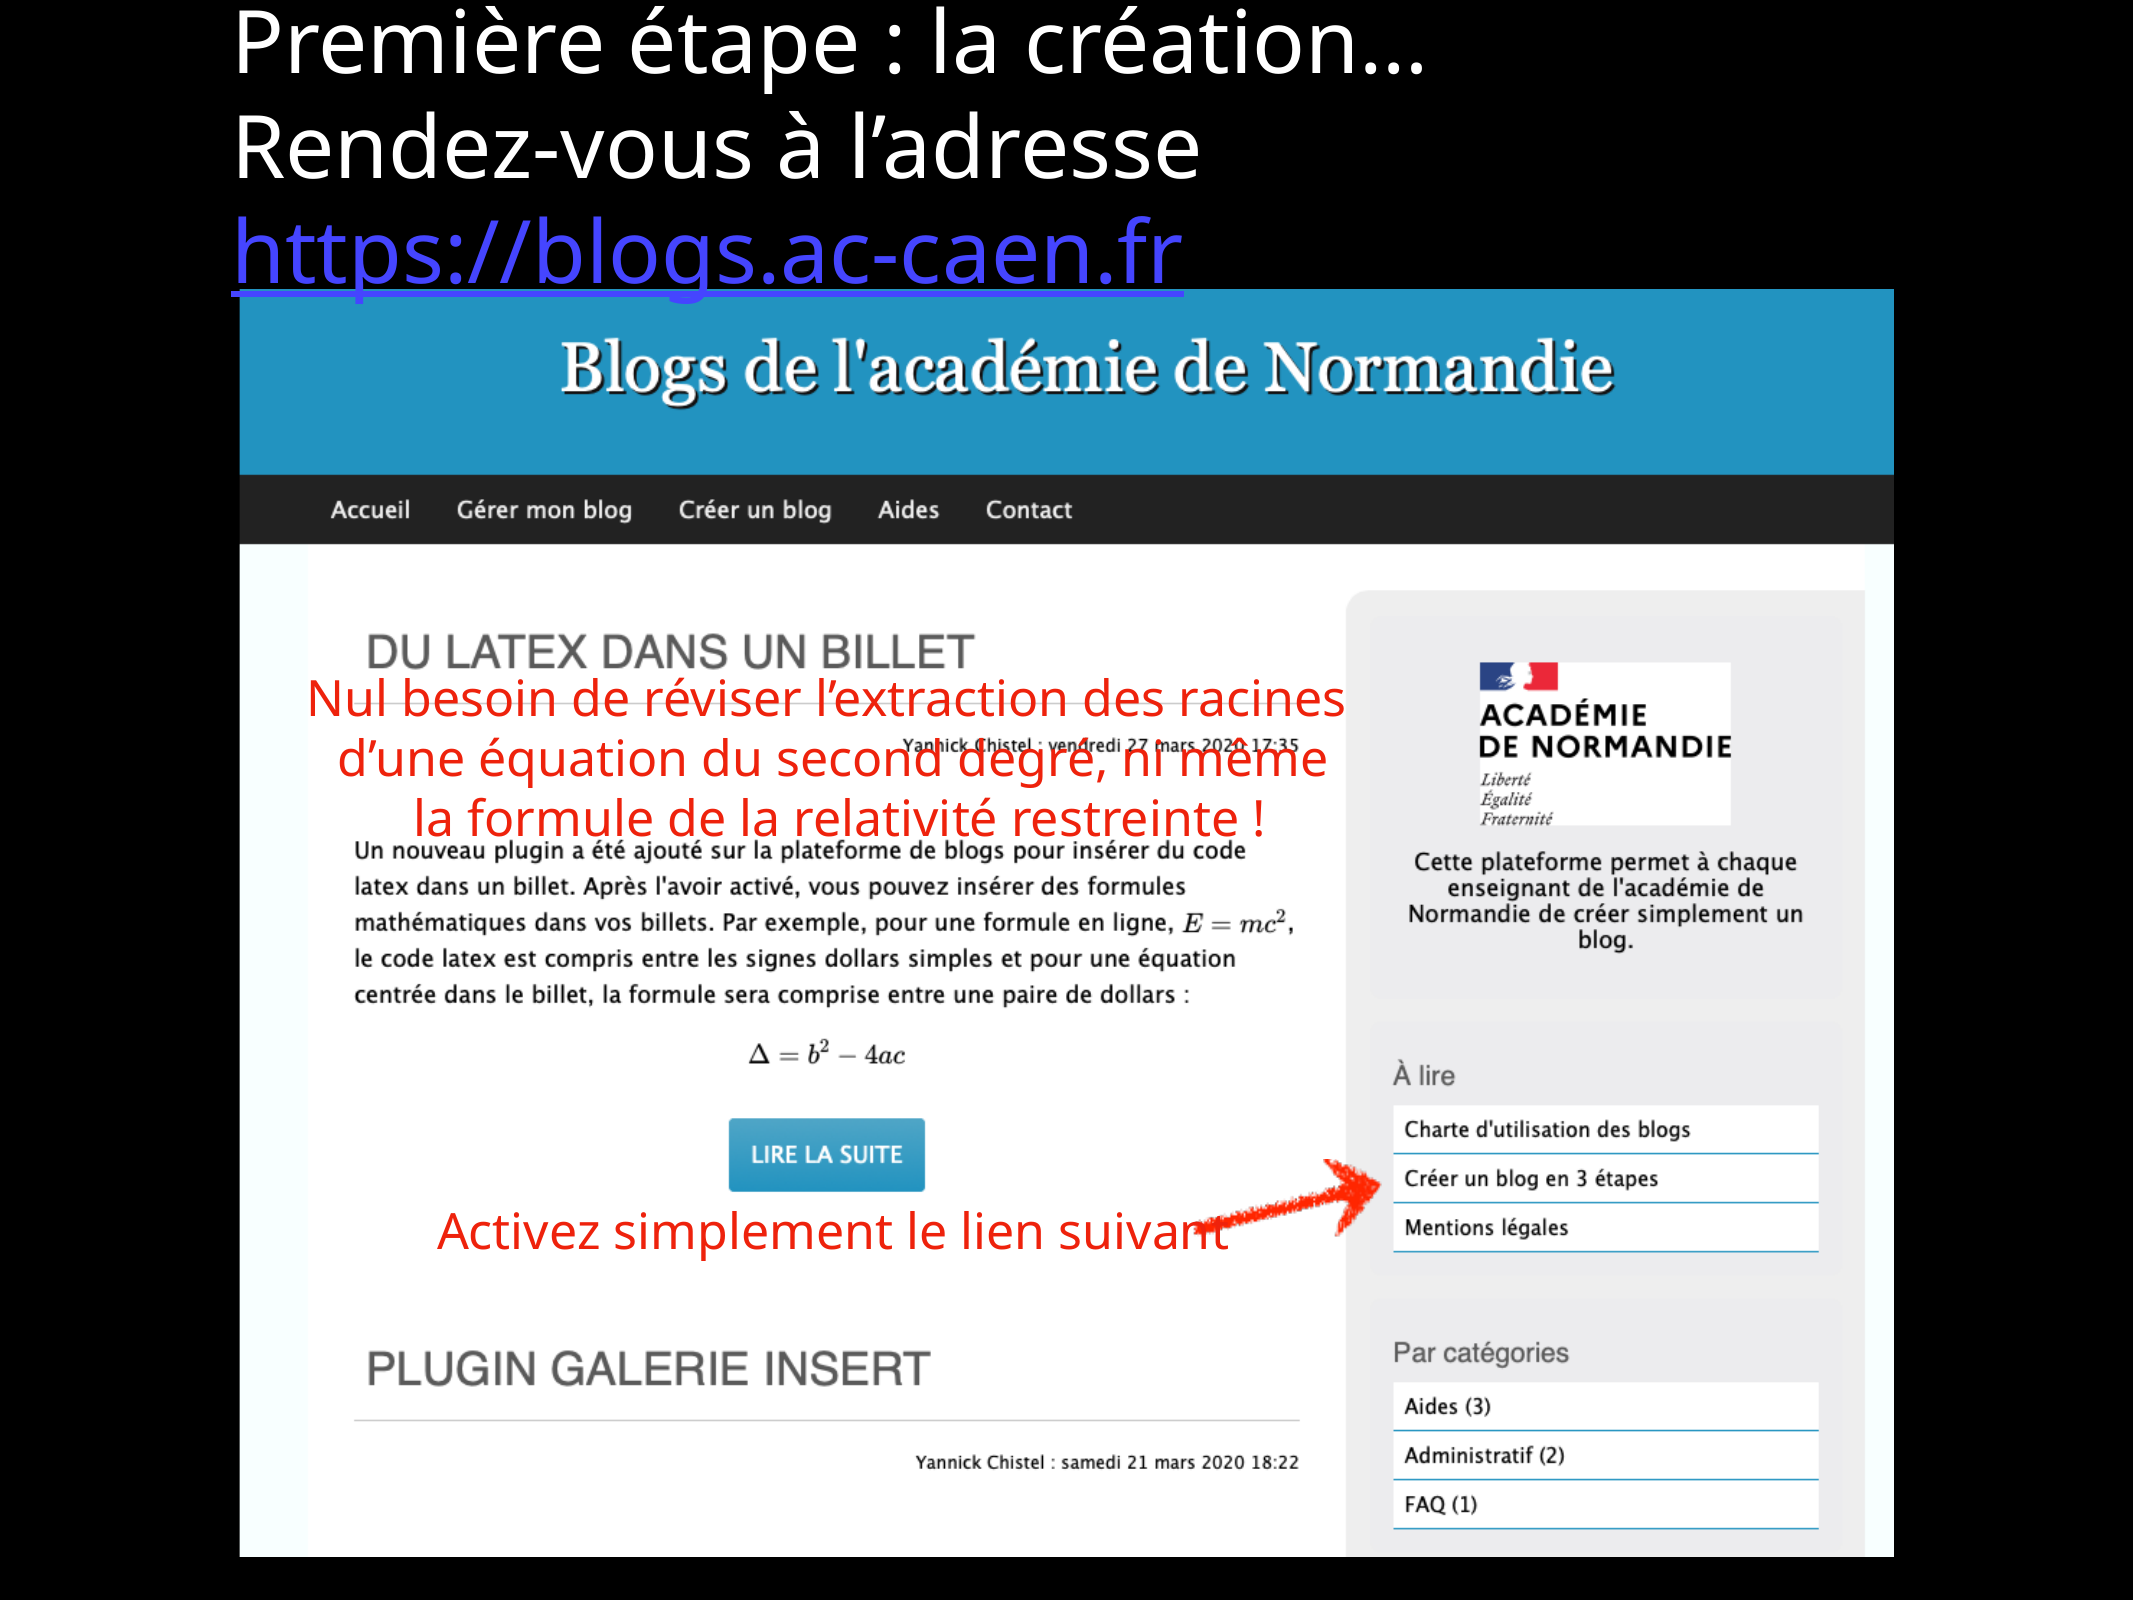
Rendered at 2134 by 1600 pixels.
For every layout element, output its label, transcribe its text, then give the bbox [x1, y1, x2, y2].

picture [239, 289, 1895, 1557]
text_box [479, 1159, 1390, 1269]
text_box Première étape : la création… Rendez-vous à l’adresse https://blogs.ac-caen.fr [222, 0, 1907, 324]
